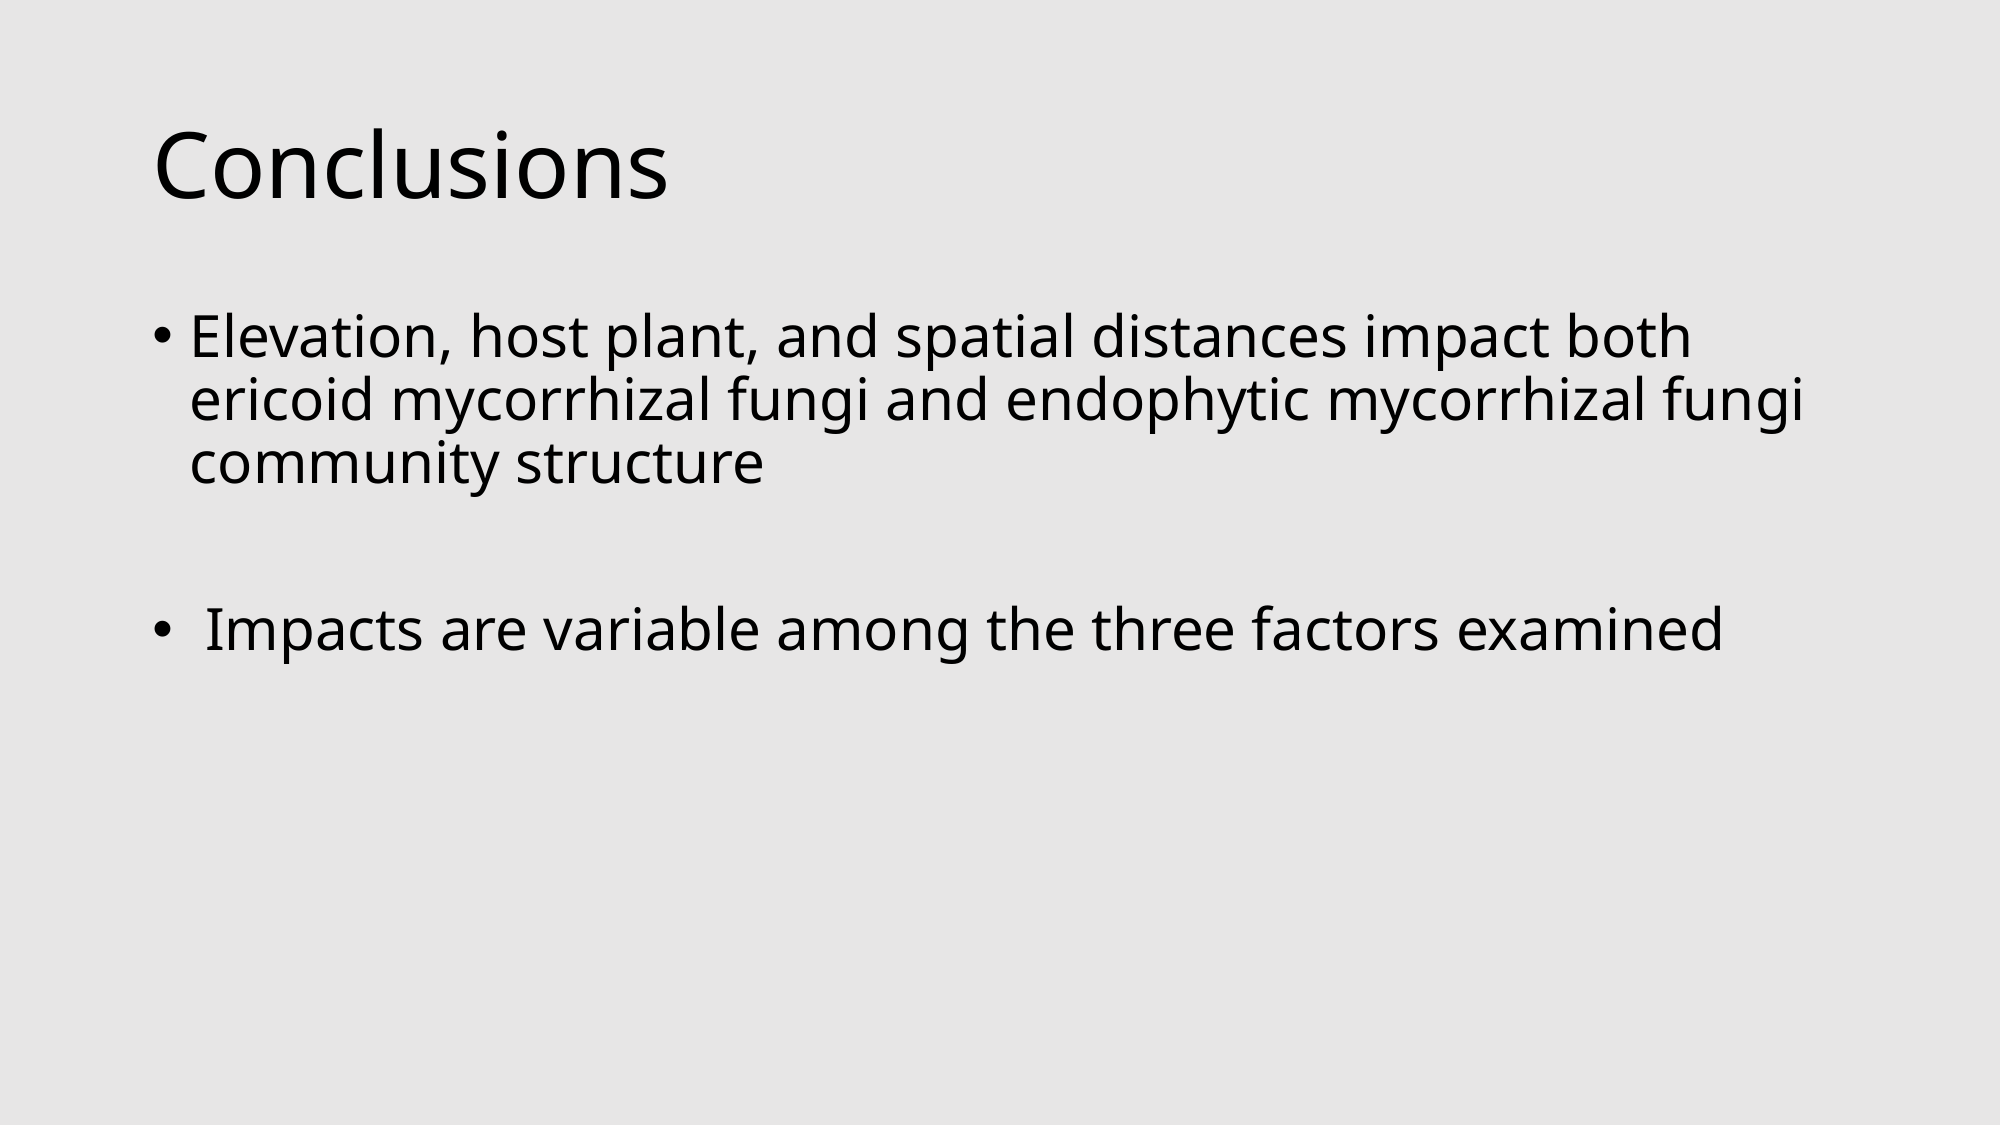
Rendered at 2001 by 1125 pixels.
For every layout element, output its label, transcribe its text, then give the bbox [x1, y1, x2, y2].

title Conclusions [137, 59, 1863, 278]
list Elevation, host plant, and spatial distances impact both ericoid mycorrhizal fungi and endophytic mycorrhizal fungi community structure Impacts are variable among the three factors examined [137, 299, 1863, 1014]
